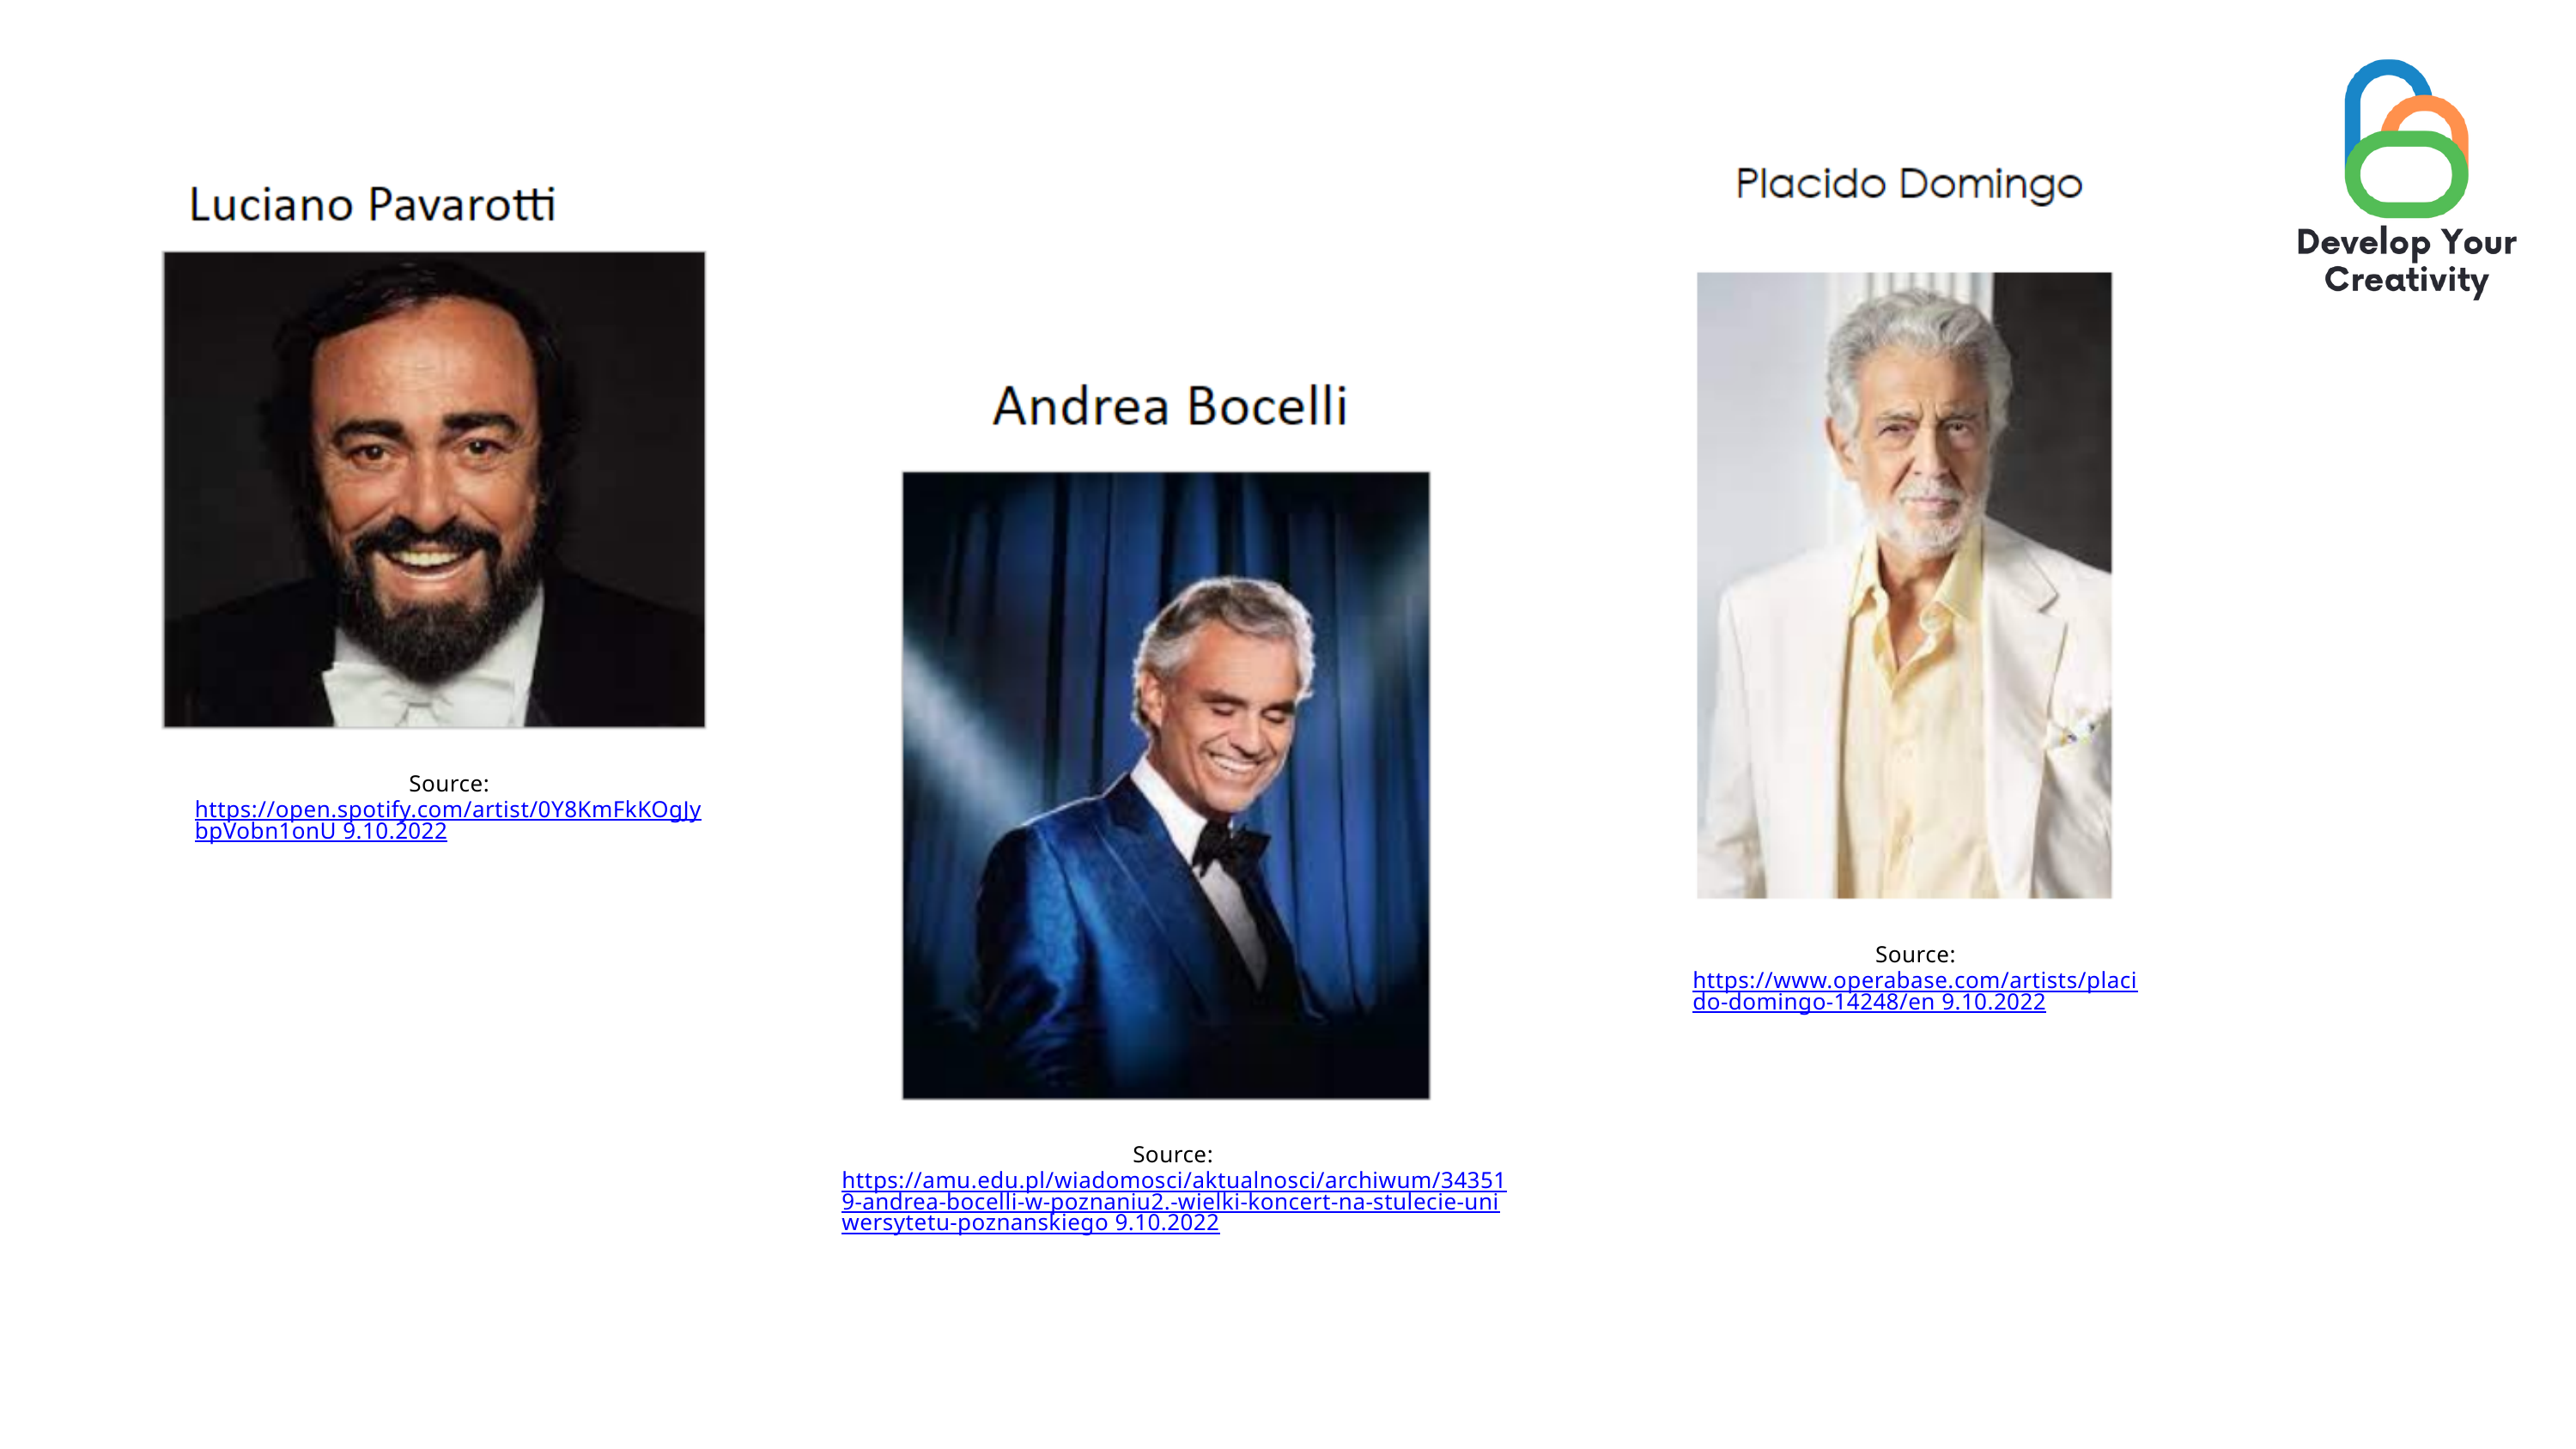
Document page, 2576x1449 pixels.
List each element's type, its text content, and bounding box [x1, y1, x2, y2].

text_box [1626, 144, 2211, 941]
text_box Source: https://open.spotify.com/artist/0Y8KmFkKOgJybpVobn1onU 9.10.2022 [194, 767, 711, 884]
text_box Source: https://amu.edu.pl/wiadomosci/aktualnosci/archiwum/343519-andrea-bocelli-w-poznaniu2.-wielki-koncert-na-stulecie-uniwersytetu-poznanskiego 9.10.2022 [841, 1137, 1511, 1248]
text_box [144, 144, 761, 770]
text_box [2178, 0, 2576, 397]
text_box Source: https://www.operabase.com/artists/placido-domingo-14248/en 9.10.2022 [1692, 937, 2146, 1048]
text_box [841, 354, 1506, 1137]
